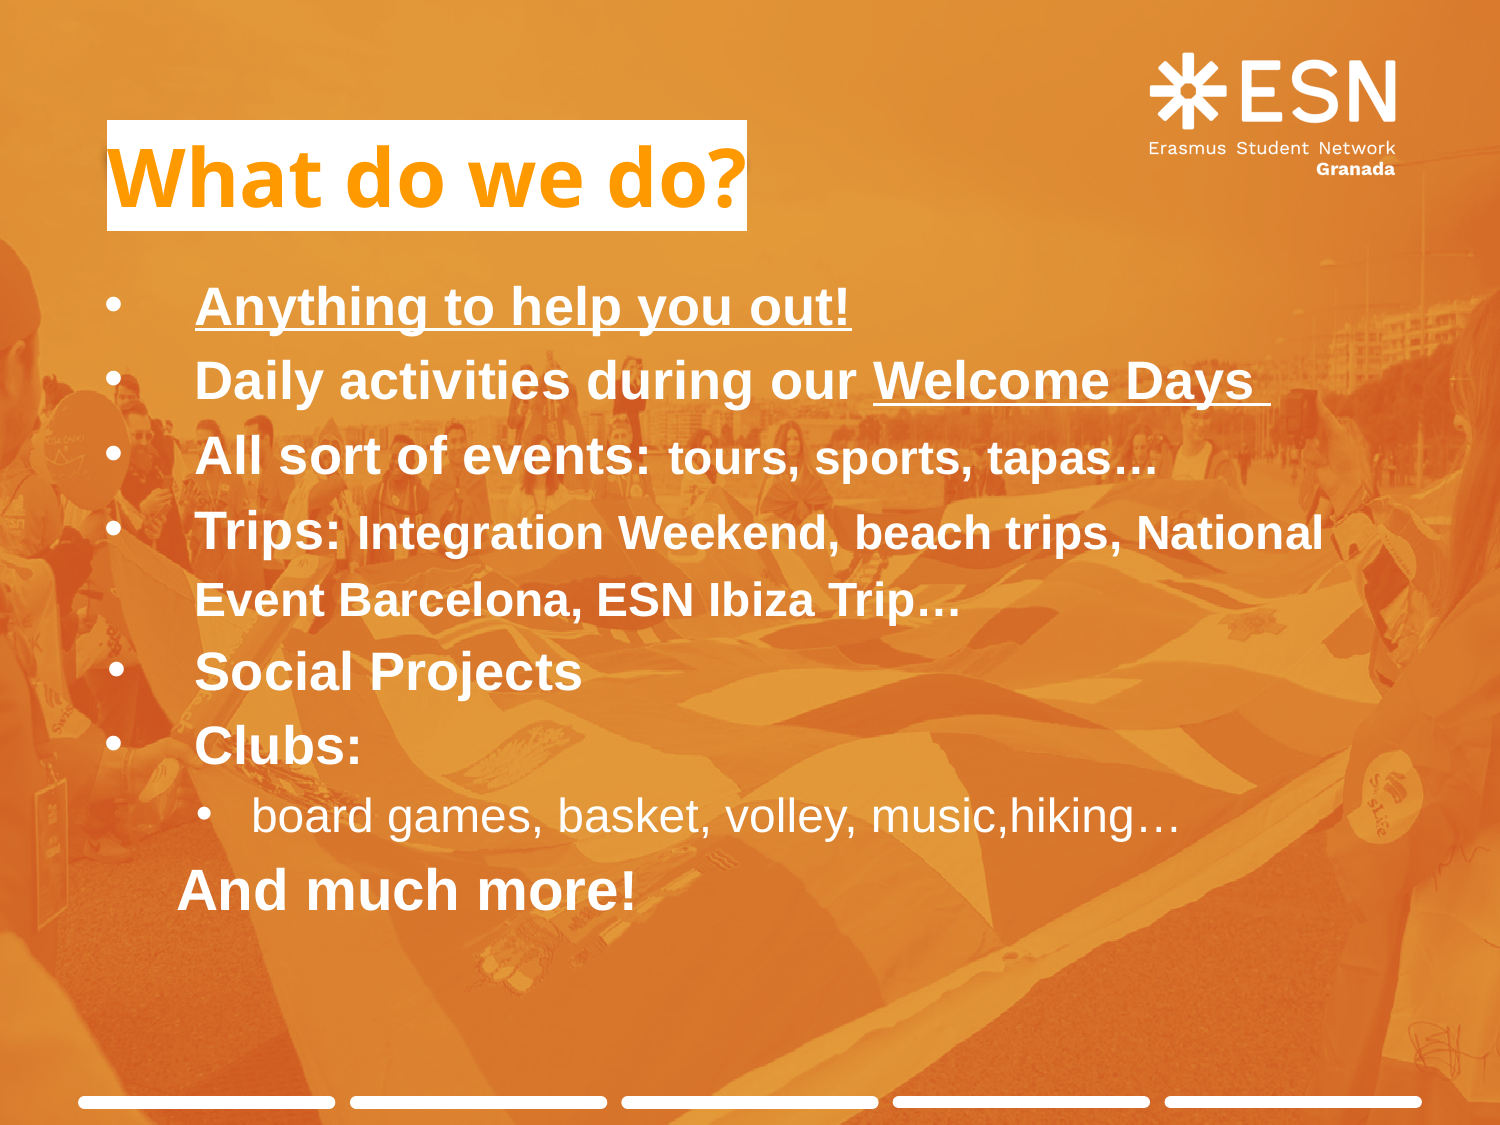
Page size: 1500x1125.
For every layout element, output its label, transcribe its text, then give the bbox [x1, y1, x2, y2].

list Anything to help you out! Daily activities during our Welcome Days All sort of events: tours, sports, tapas… Trips: Integration Weekend, beach trips, National Event Barcelona, ESN Ibiza Trip… Social Projects Clubs: board games, basket, volley, music,hiking… And much more! [86, 253, 1414, 999]
text_box What do we do? [63, 98, 792, 264]
picture [0, 0, 1500, 1125]
